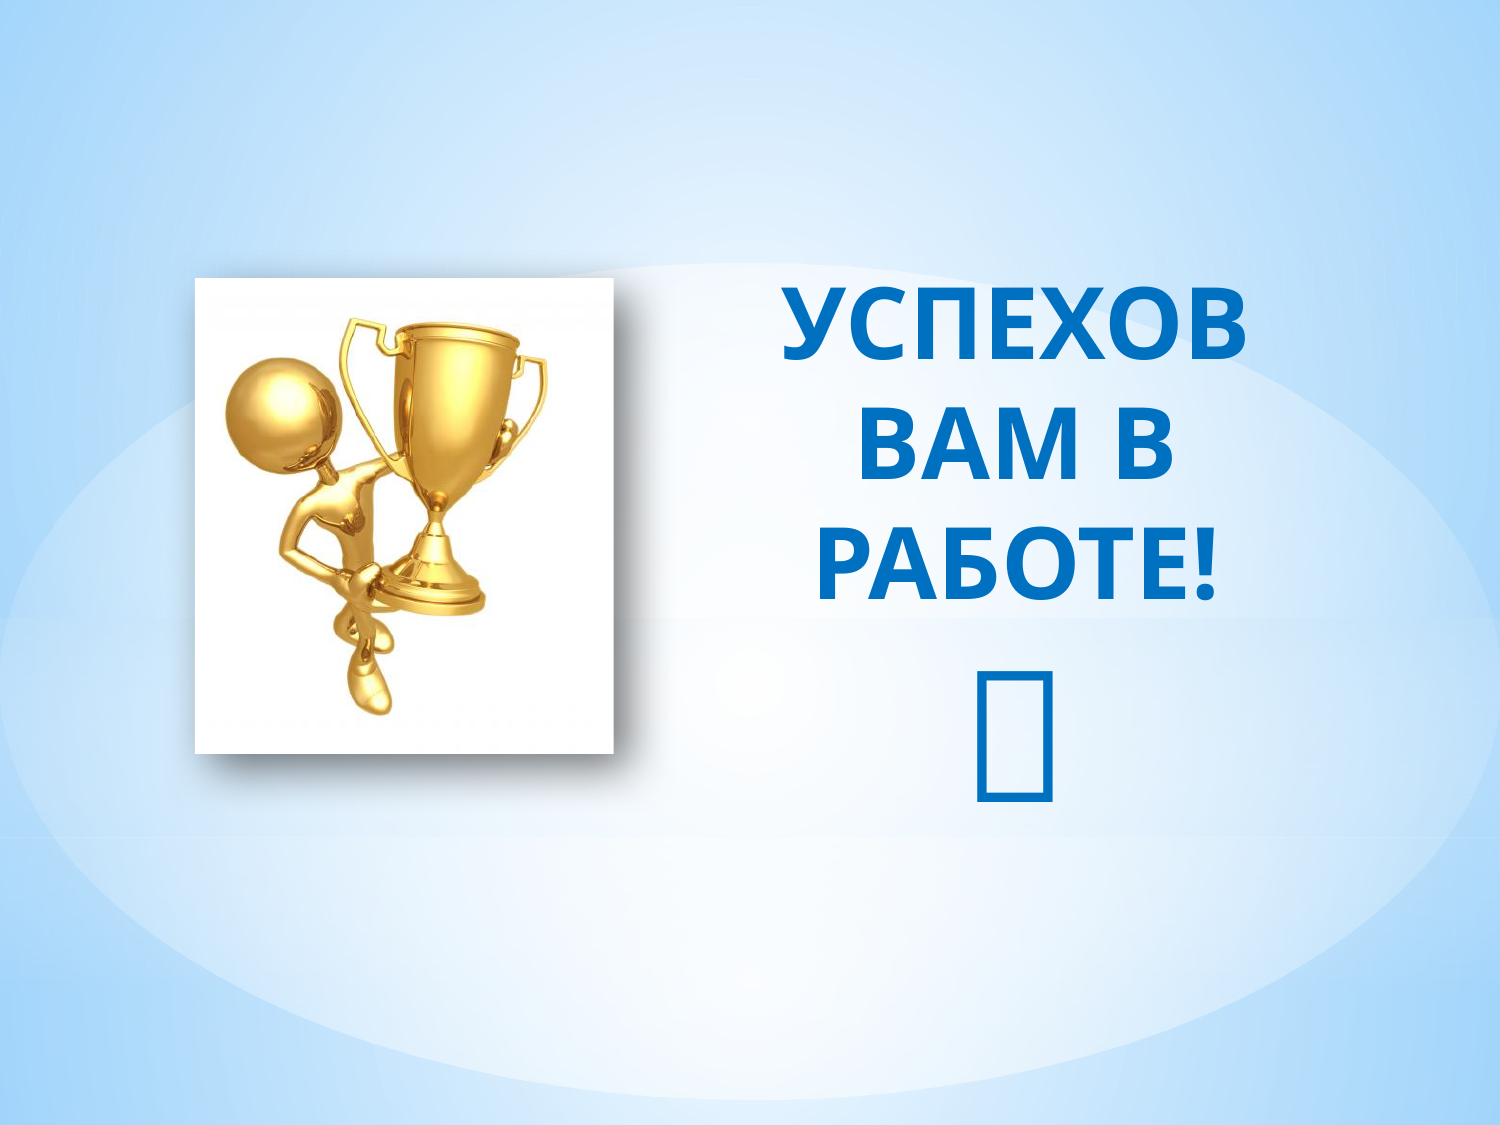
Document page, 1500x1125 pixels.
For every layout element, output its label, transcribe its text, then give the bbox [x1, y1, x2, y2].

text_box УСПЕХОВ ВАМ В РАБОТЕ!  [714, 252, 1317, 847]
picture [194, 278, 614, 755]
